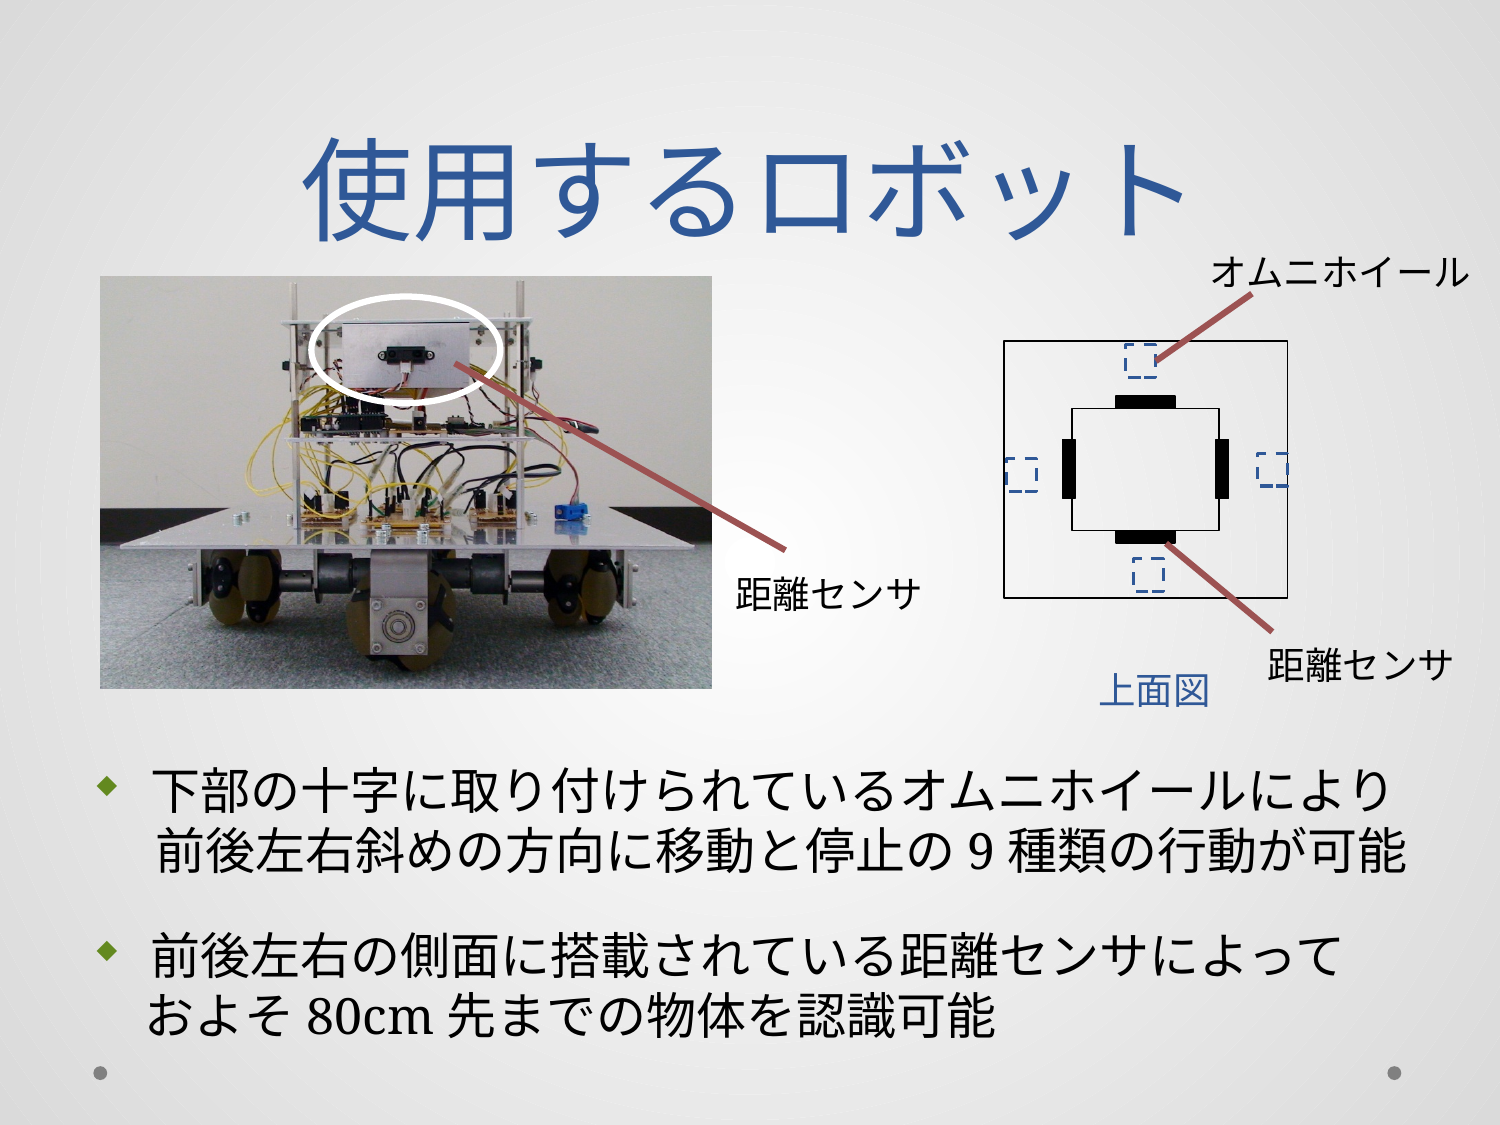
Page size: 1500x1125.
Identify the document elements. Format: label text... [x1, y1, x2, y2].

picture [100, 275, 712, 689]
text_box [1003, 241, 1489, 718]
title 使用するロボット [75, 0, 1425, 263]
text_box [454, 362, 786, 551]
text_box 距離センサ [720, 563, 938, 624]
text_box 下部の十字に取り付けられているオムニホイールにより 前後左右斜めの方向に移動と停止の9種類の行動が可能 前後左右の側面に搭載されている距離センサによって およそ80cm先までの物体を認識可能 [79, 691, 1423, 1052]
